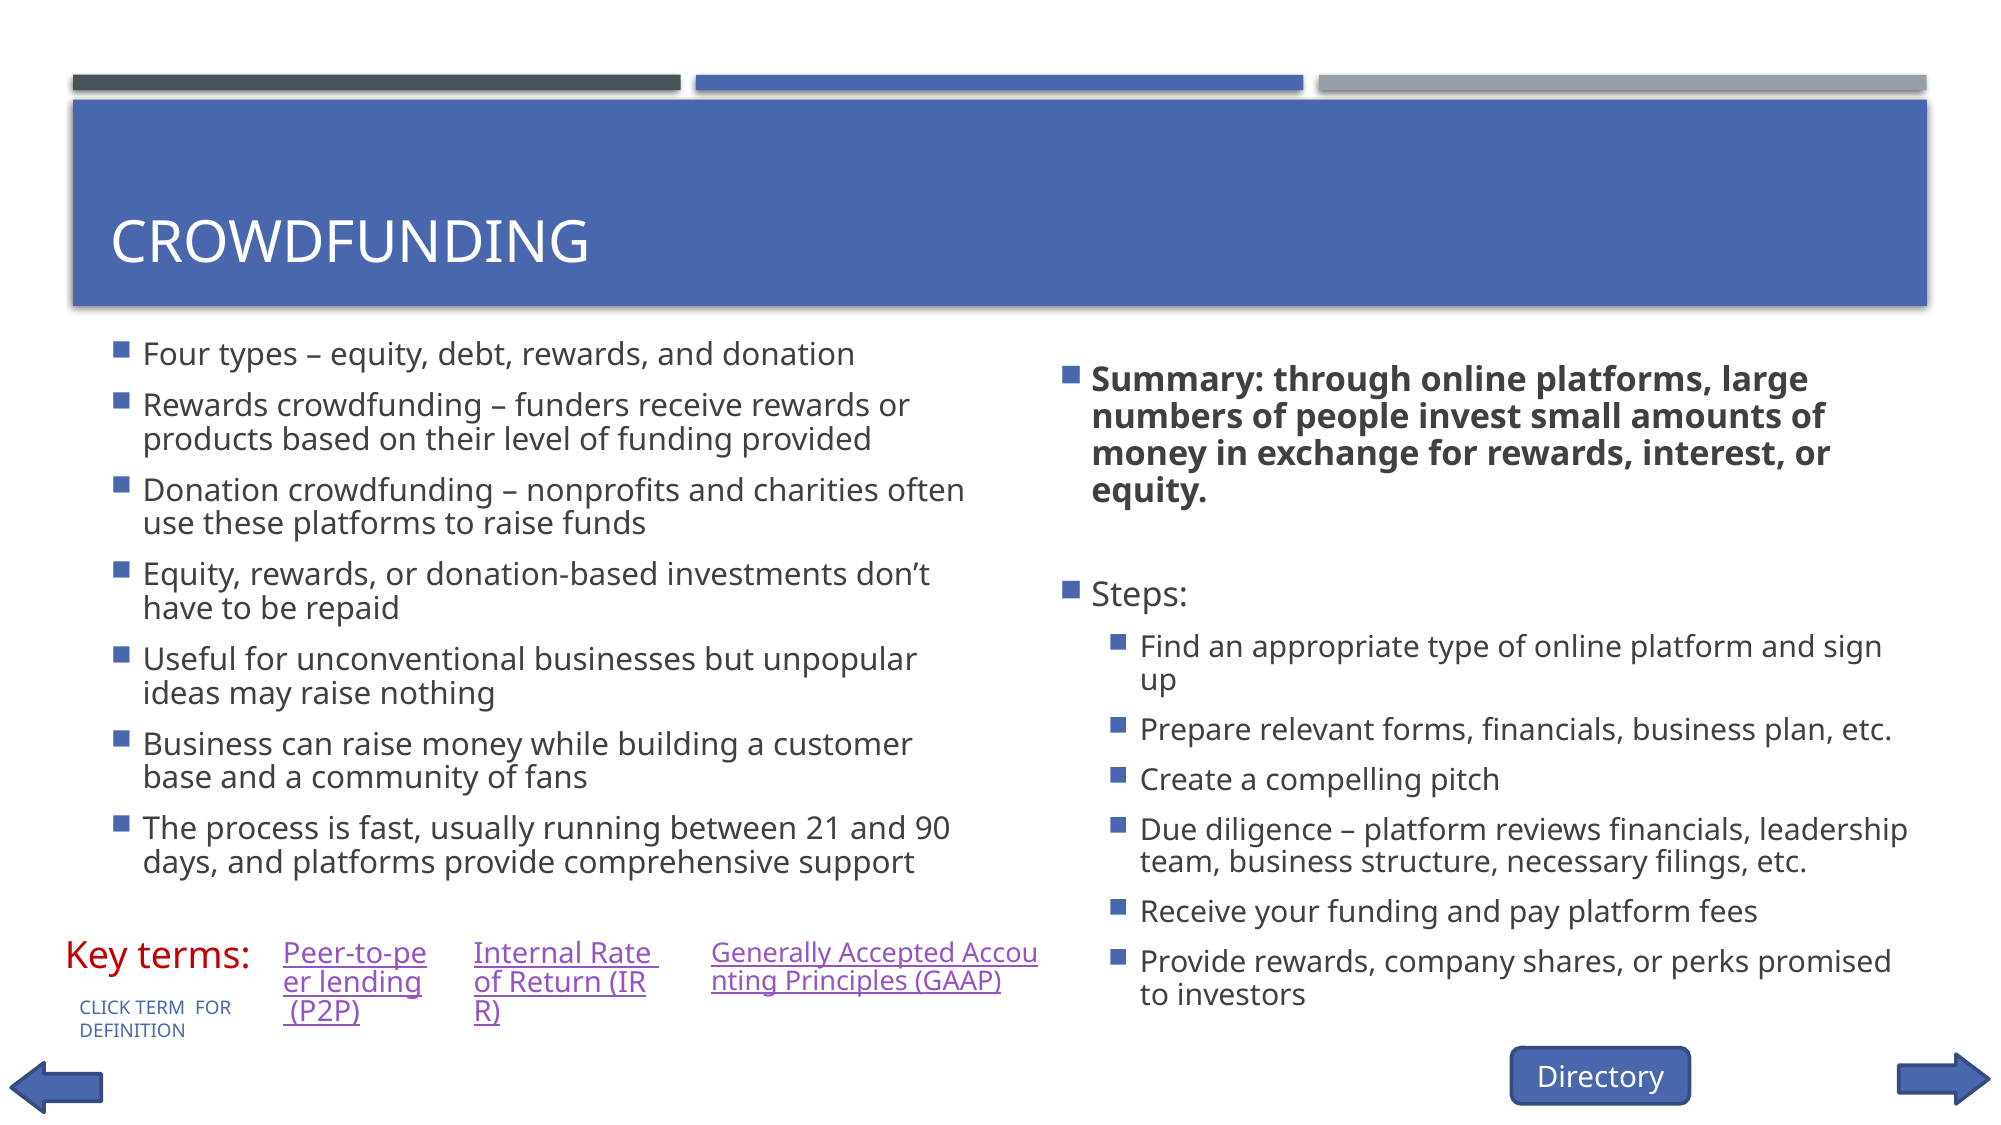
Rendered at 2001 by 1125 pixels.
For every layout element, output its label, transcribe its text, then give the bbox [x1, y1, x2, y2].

text_box Internal Rate of Return (IRR) [457, 913, 681, 995]
text_box [1896, 1052, 1991, 1106]
text_box Key terms: [46, 912, 270, 994]
title Crowdfunding [95, 119, 1905, 282]
list Four types – equity, debt, rewards, and donation Rewards crowdfunding – funders receive rewards or products based on their level of funding provided Donation crowdfunding – nonprofits and charities often use these platforms to raise funds Equity, rewards, or donation-based investments don’t have to be repaid Useful for unconventional businesses but unpopular ideas may raise nothing Business can raise money while building a customer base and a community of fans The process is fast, usually running between 21 and 90 days, and platforms provide comprehensive support [95, 326, 985, 893]
text_box Generally Accepted Accounting Principles (GAAP) [694, 913, 1069, 995]
text_box Directory [1509, 1045, 1692, 1106]
footer Click term for Definition [64, 988, 252, 1049]
text_box [9, 1060, 104, 1115]
list Summary: through online platforms, large numbers of people invest small amounts of money in exchange for rewards, interest, or equity. Steps: Find an appropriate type of online platform and sign up Prepare relevant forms, financials, business plan, etc. Create a compelling pitch Due diligence – platform reviews financials, leadership team, business structure, necessary filings, etc. Receive your funding and pay platform fees Provide rewards, company shares, or perks promised to investors [1044, 326, 1934, 1048]
text_box Peer-to-peer lending (P2P) [266, 913, 446, 995]
